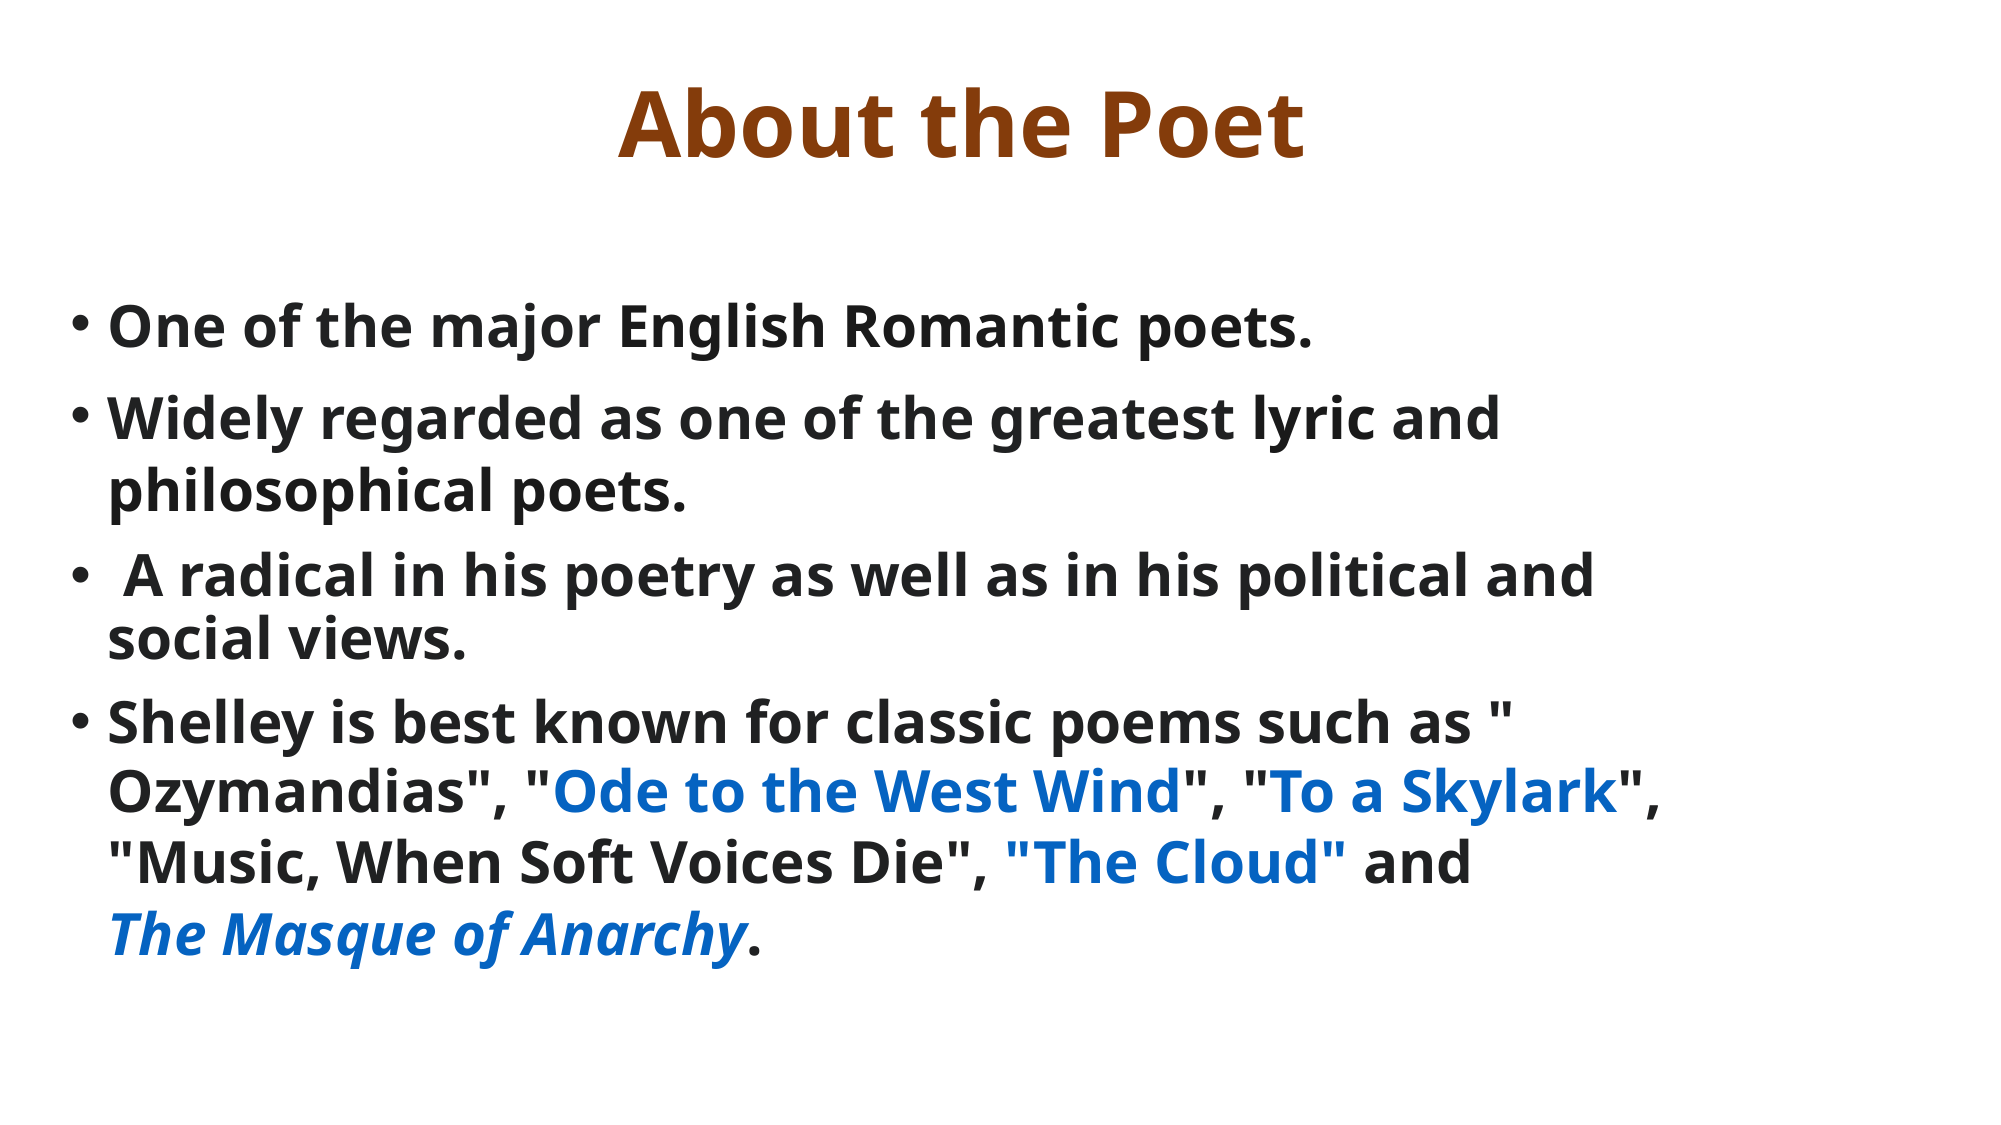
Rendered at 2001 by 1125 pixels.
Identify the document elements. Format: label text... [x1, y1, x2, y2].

title About the Poet [603, 19, 2000, 237]
list One of the major English Romantic poets. Widely regarded as one of the greatest lyric and philosophical poets. A radical in his poetry as well as in his political and social views. Shelley is best known for classic poems such as "Ozymandias", "Ode to the West Wind", "To a Skylark", "Music, When Soft Voices Die", "The Cloud" and The Masque of Anarchy. [55, 283, 1682, 997]
